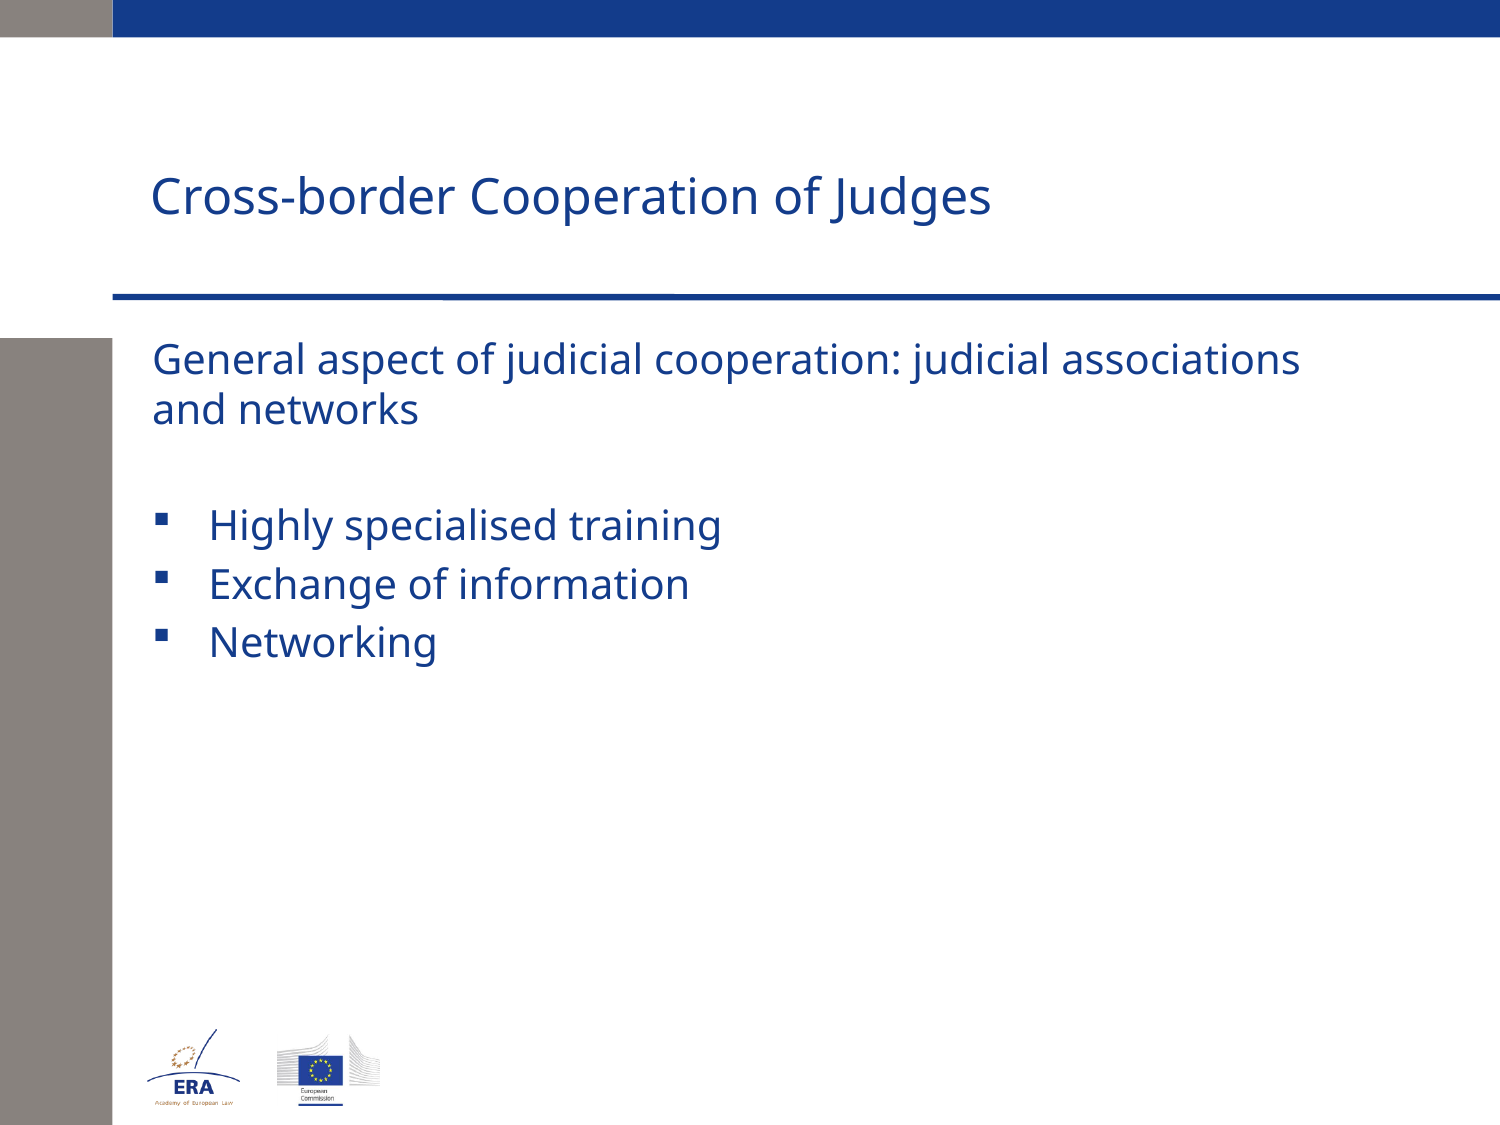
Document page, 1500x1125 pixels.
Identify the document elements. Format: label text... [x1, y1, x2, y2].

picture [147, 1029, 240, 1106]
picture [277, 1034, 380, 1106]
list General aspect of judicial cooperation: judicial associations and networks Highly specialised training Exchange of information Networking [136, 324, 1388, 1001]
title Cross-border Cooperation of Judges [135, 125, 1236, 264]
